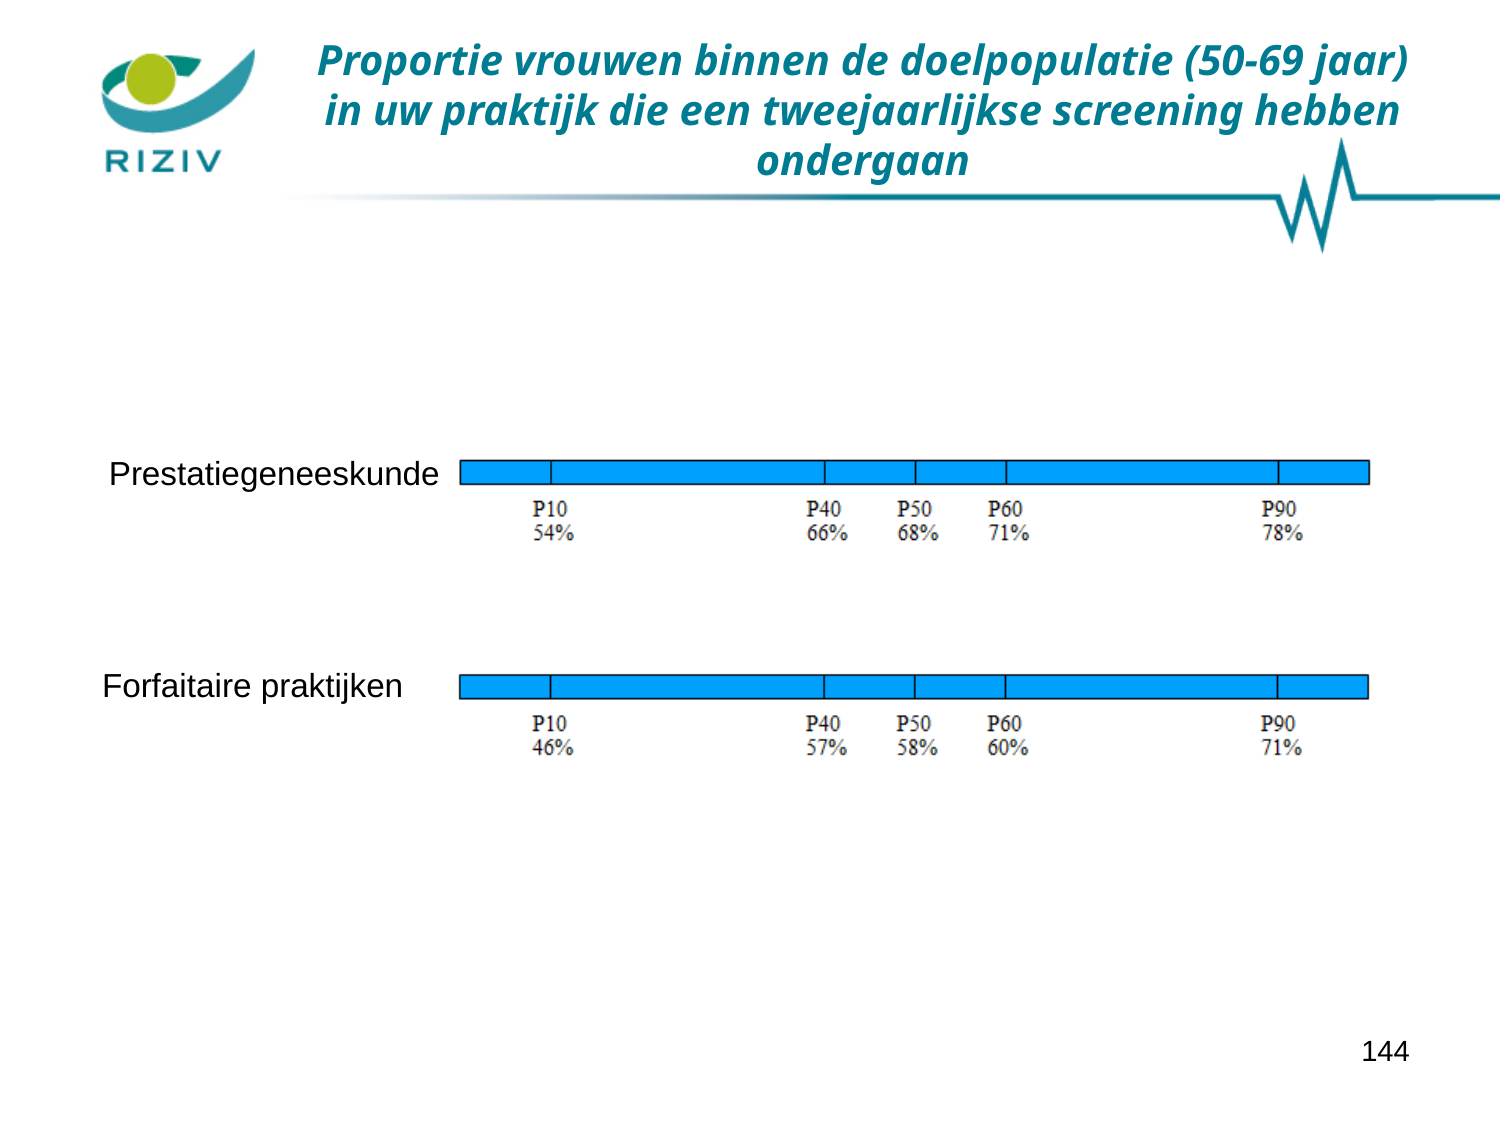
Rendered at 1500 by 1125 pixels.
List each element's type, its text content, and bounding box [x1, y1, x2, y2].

title Proportie vrouwen binnen de doelpopulatie (50-69 jaar) in uw praktijk die een tweejaarlijkse screening hebben ondergaan [301, 45, 1425, 173]
picture [452, 449, 1375, 551]
picture [439, 646, 1389, 779]
text_box Prestatiegeneeskunde [93, 444, 456, 499]
picture [53, 0, 1500, 255]
text_box Forfaitaire praktijken [87, 656, 429, 712]
slide_number 144 [1074, 1024, 1425, 1103]
